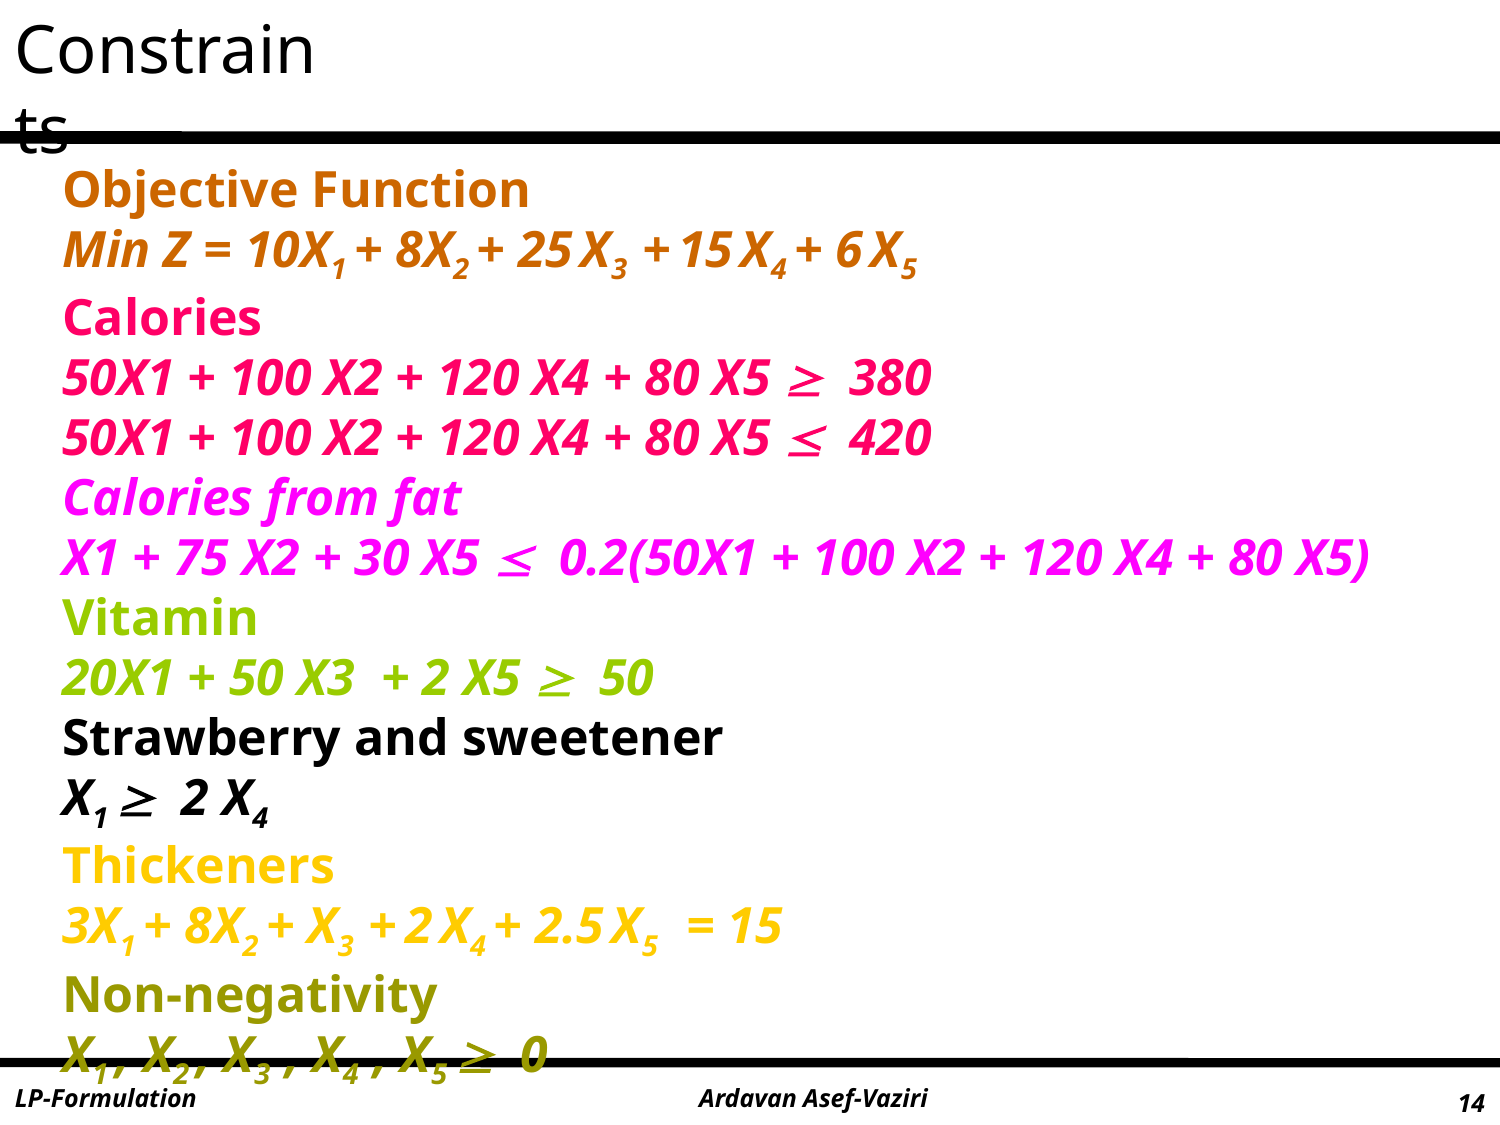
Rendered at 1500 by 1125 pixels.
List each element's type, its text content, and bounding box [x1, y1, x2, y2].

text_box Constraints [0, 0, 354, 175]
text_box Objective Function Min Z = 10X1 + 8X2 + 25 X3 + 15 X4 + 6 X5 Calories 50X1 + 100 X2 + 120 X4 + 80 X5  380 50X1 + 100 X2 + 120 X4 + 80 X5  420 Calories from fat X1 + 75 X2 + 30 X5  0.2(50X1 + 100 X2 + 120 X4 + 80 X5) Vitamin 20X1 + 50 X3 + 2 X5  50 Strawberry and sweetener X1  2 X4 Thickeners 3X1 + 8X2 + X3 + 2 X4 + 2.5 X5 = 15 Non-negativity X1 , X2 , X3 , X4 , X5  0 [47, 149, 1400, 1098]
